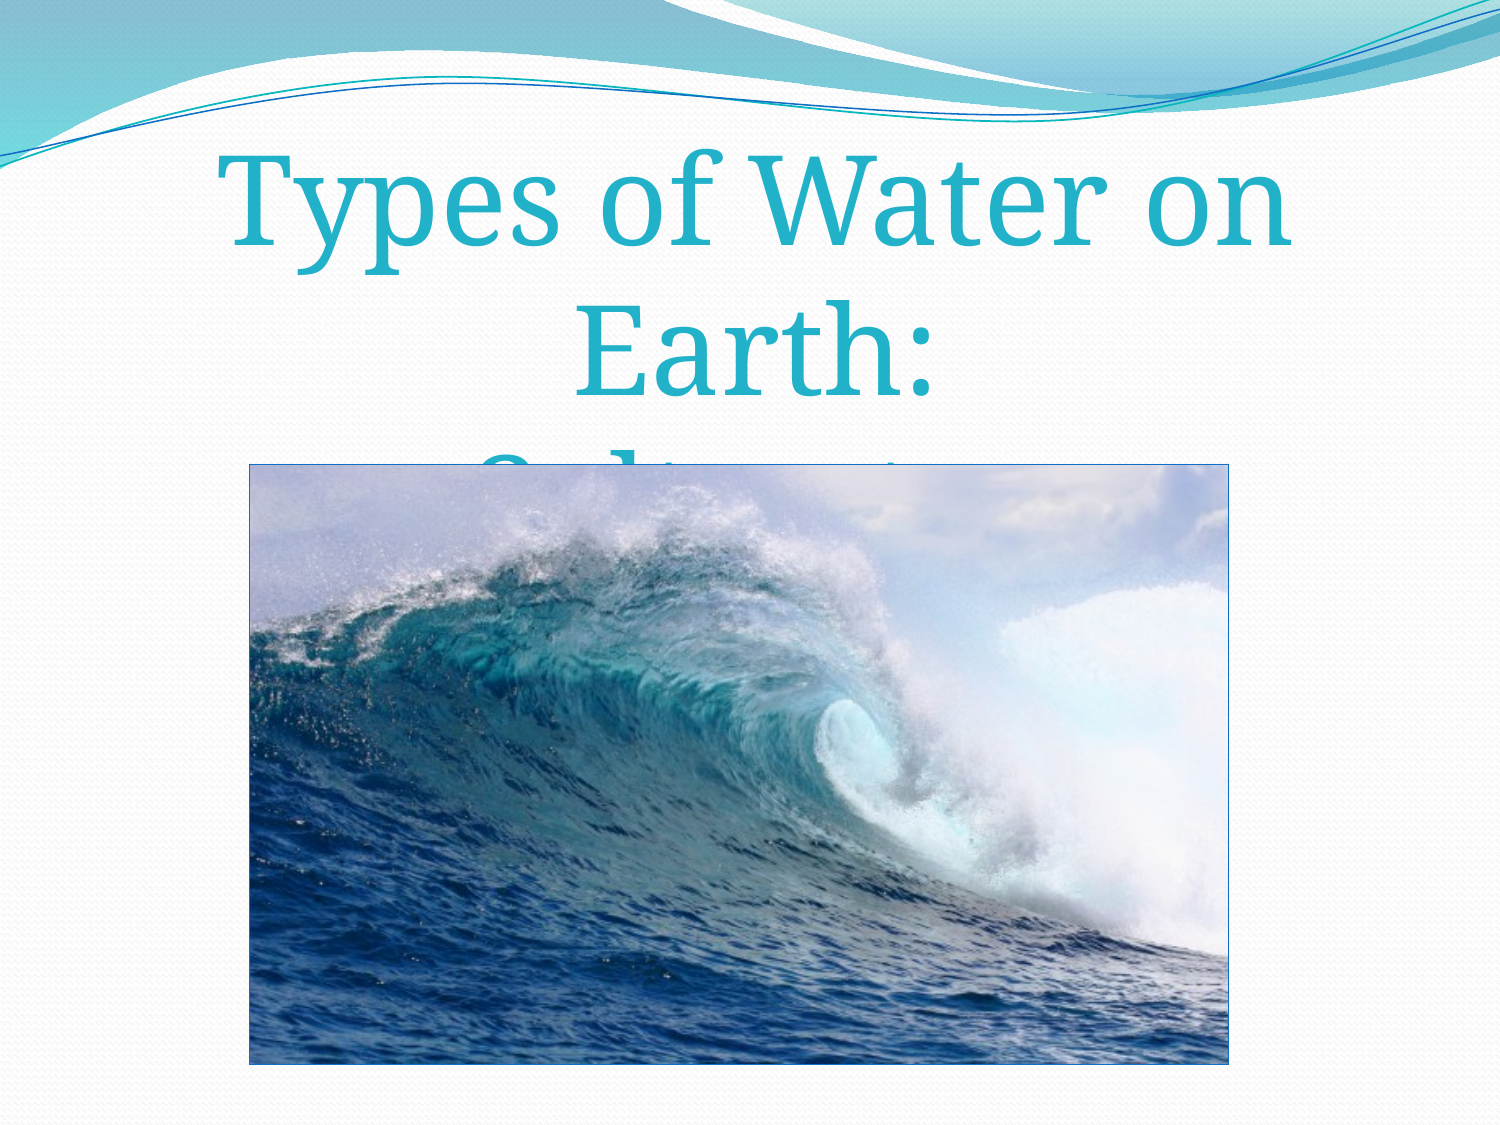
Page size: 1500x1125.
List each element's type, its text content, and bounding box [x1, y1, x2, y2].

picture [249, 463, 1229, 1065]
text_box Types of Water on Earth: Saltwater [62, 112, 1450, 438]
